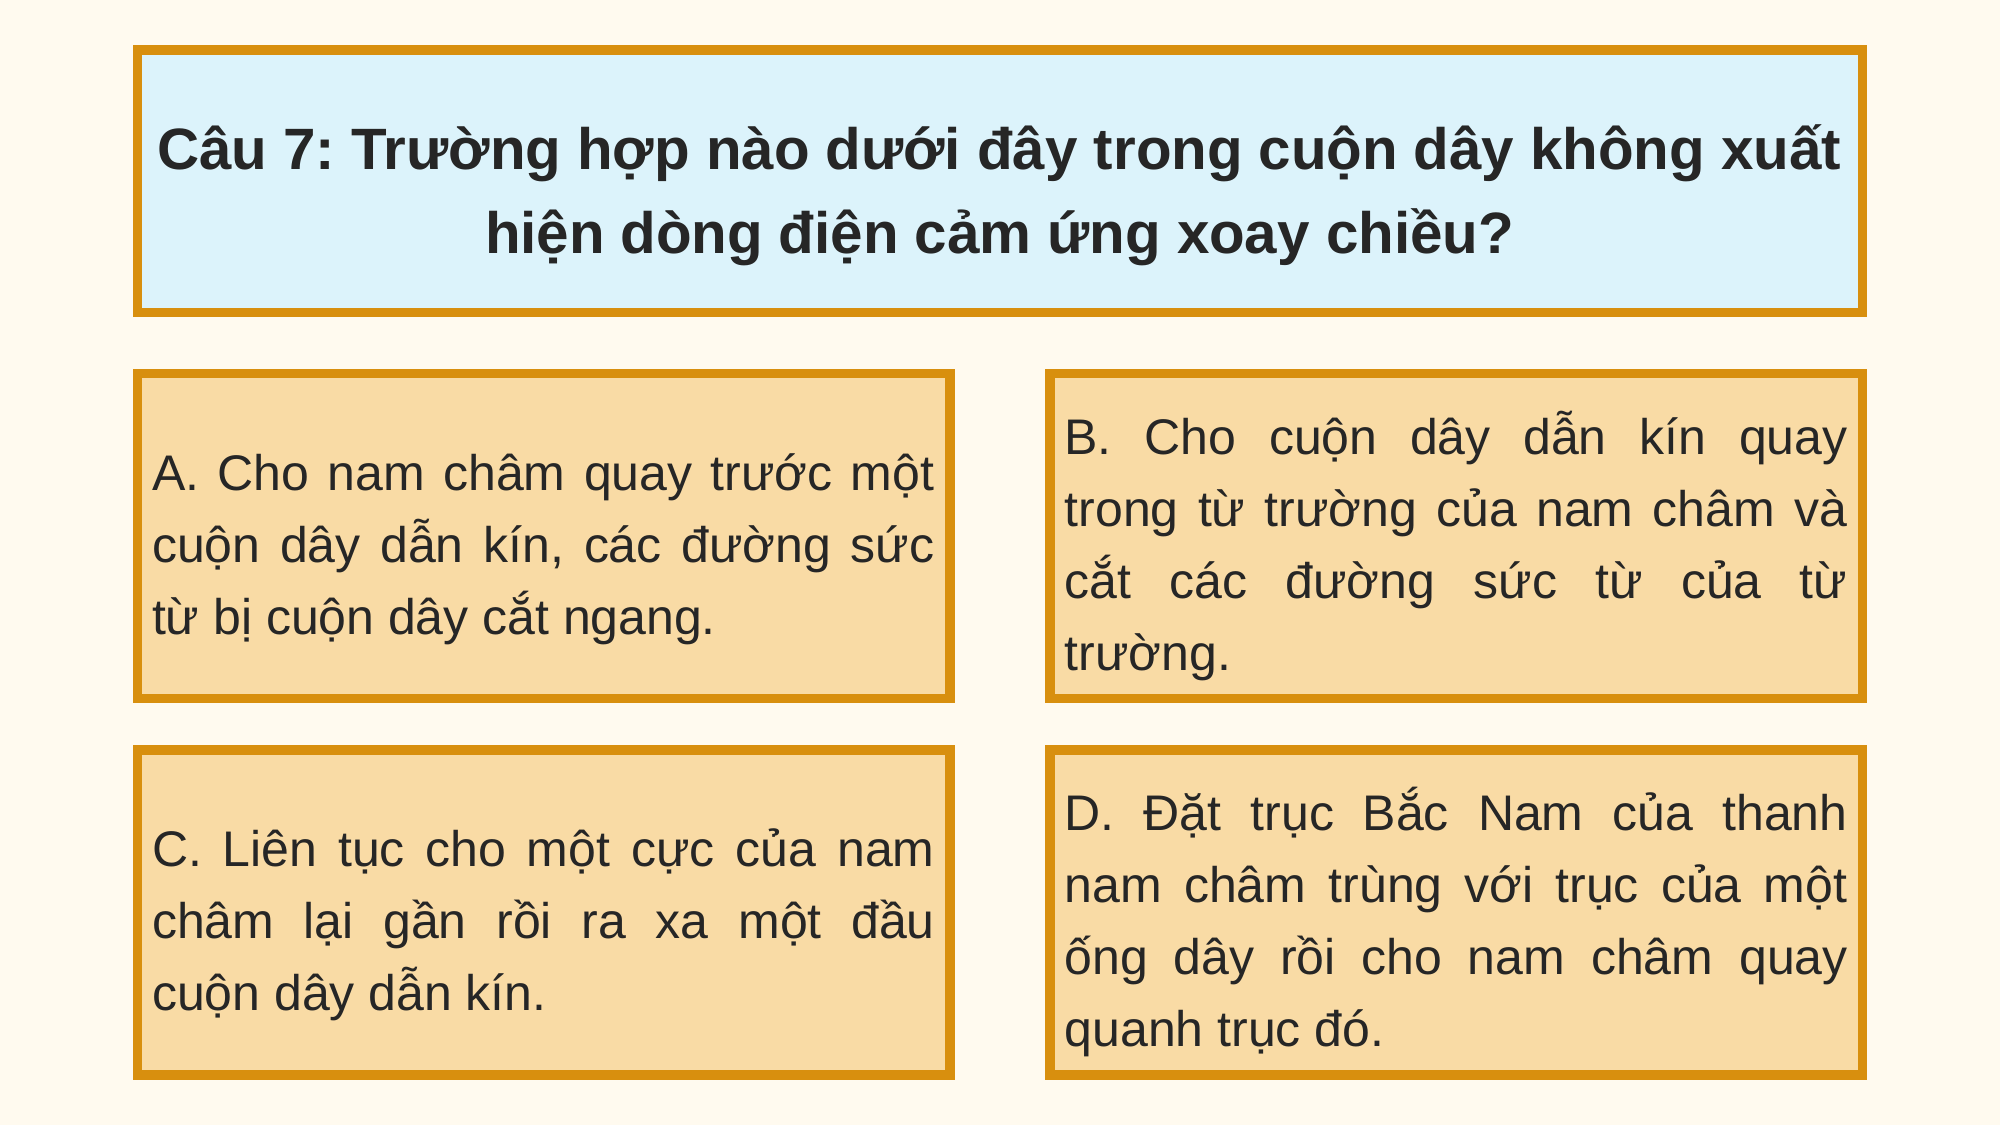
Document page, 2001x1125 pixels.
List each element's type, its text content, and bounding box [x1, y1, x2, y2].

text_box Câu 7: Trường hợp nào dưới đây trong cuộn dây không xuất hiện dòng điện cảm ứng xoay chiều? [136, 49, 1863, 313]
text_box D. Đặt trục Bắc Nam của thanh nam châm trùng với trục của một ống dây rồi cho nam châm quay quanh trục đó. [1049, 749, 1863, 1076]
text_box A. Cho nam châm quay trước một cuộn dây dẫn kín, các đường sức từ bị cuộn dây cắt ngang. [136, 373, 951, 700]
text_box B. Cho cuộn dây dẫn kín quay trong từ trường của nam châm và cắt các đường sức từ của từ trường. [1049, 373, 1863, 700]
text_box C. Liên tục cho một cực của nam châm lại gần rồi ra xa một đầu cuộn dây dẫn kín. [136, 749, 951, 1076]
